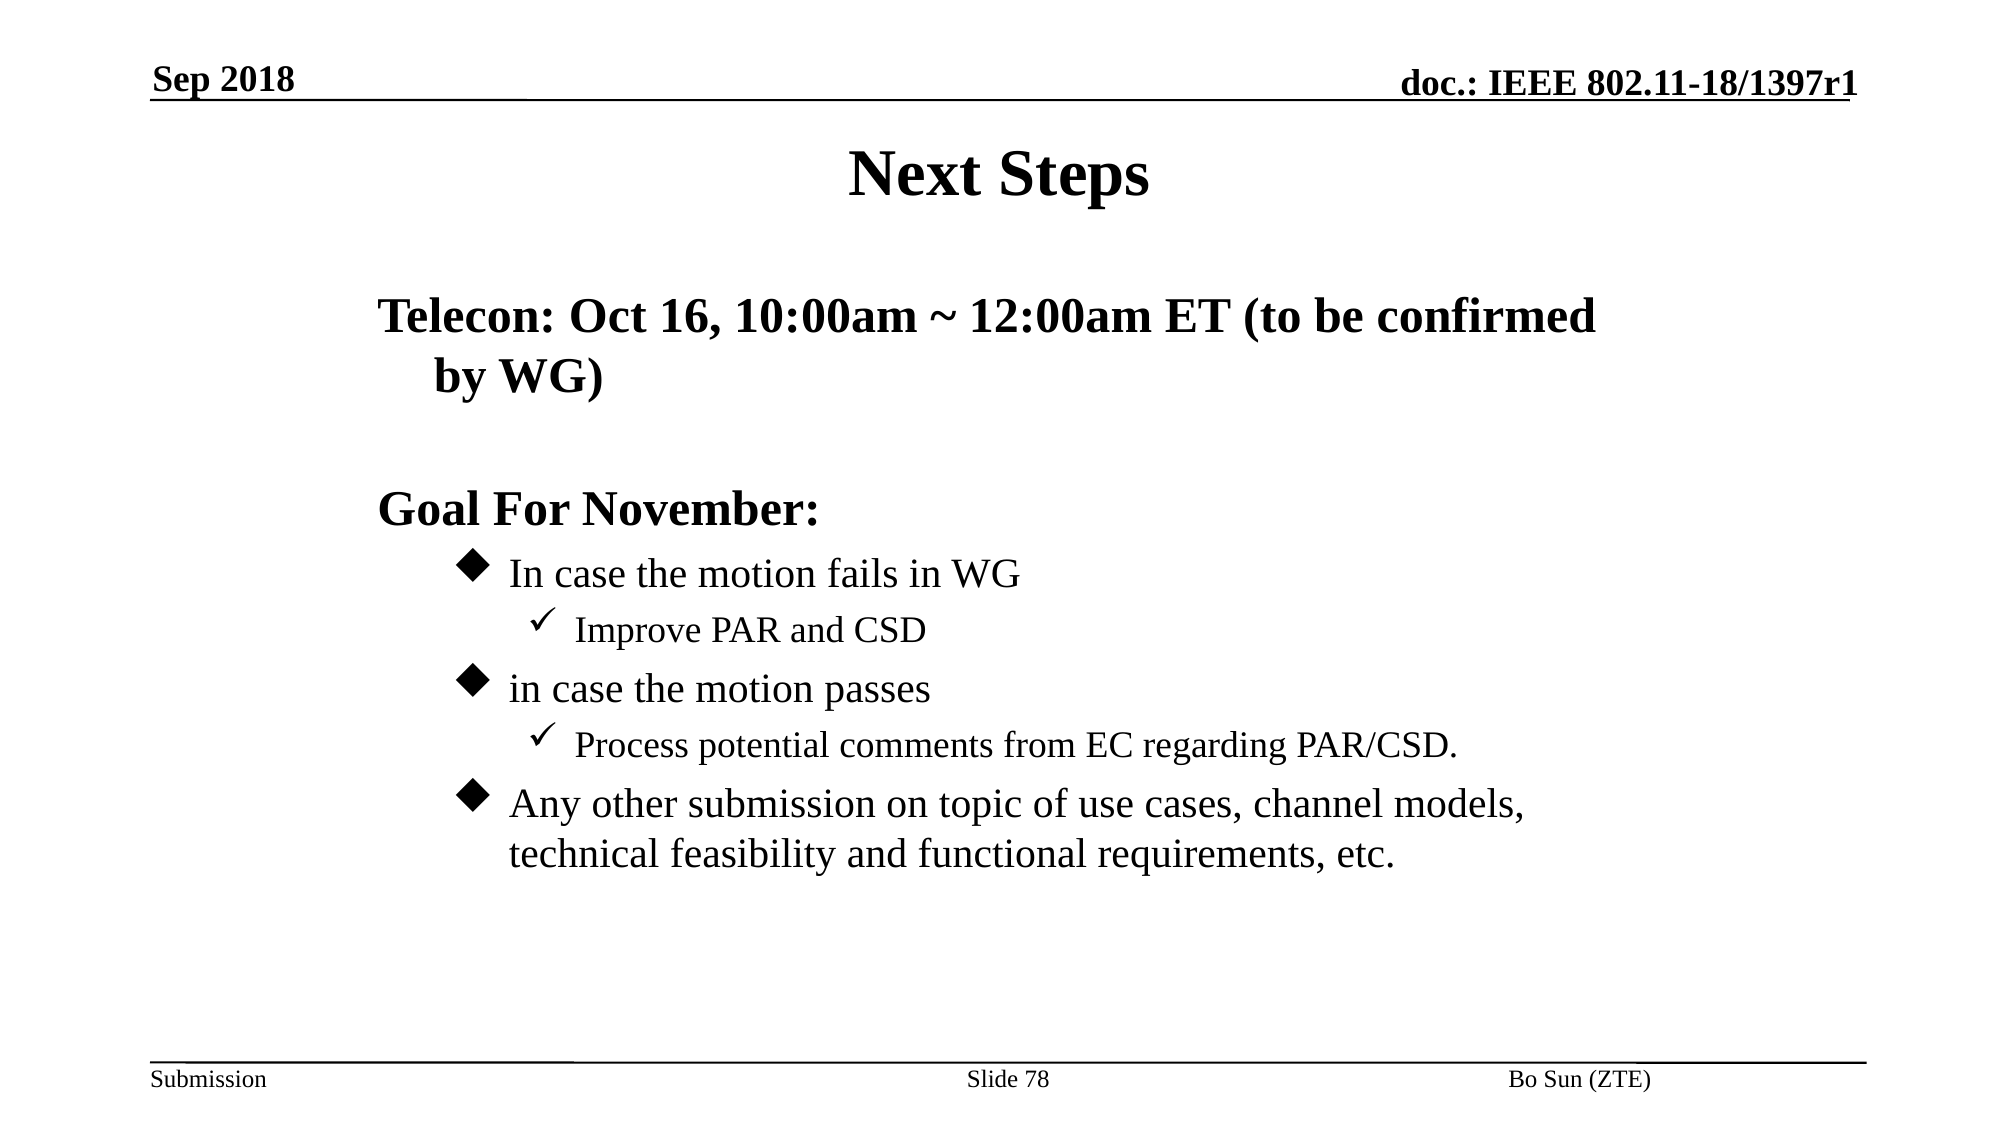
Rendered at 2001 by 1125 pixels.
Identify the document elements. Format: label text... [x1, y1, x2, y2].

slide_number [152, 54, 563, 100]
footer Bo Sun (ZTE) [1152, 1061, 1652, 1093]
list Telecon: Oct 16, 10:00am ~ 12:00am ET (to be confirmed by WG) Goal For November: In case the motion fails in WG Improve PAR and CSD in case the motion passes Process potential comments from EC regarding PAR/CSD. Any other submission on topic of use cases, channel models, technical feasibility and functional requirements, etc. [362, 274, 1638, 1000]
slide_number Slide 78 [950, 1061, 1067, 1123]
title Next Steps [362, 112, 1638, 226]
